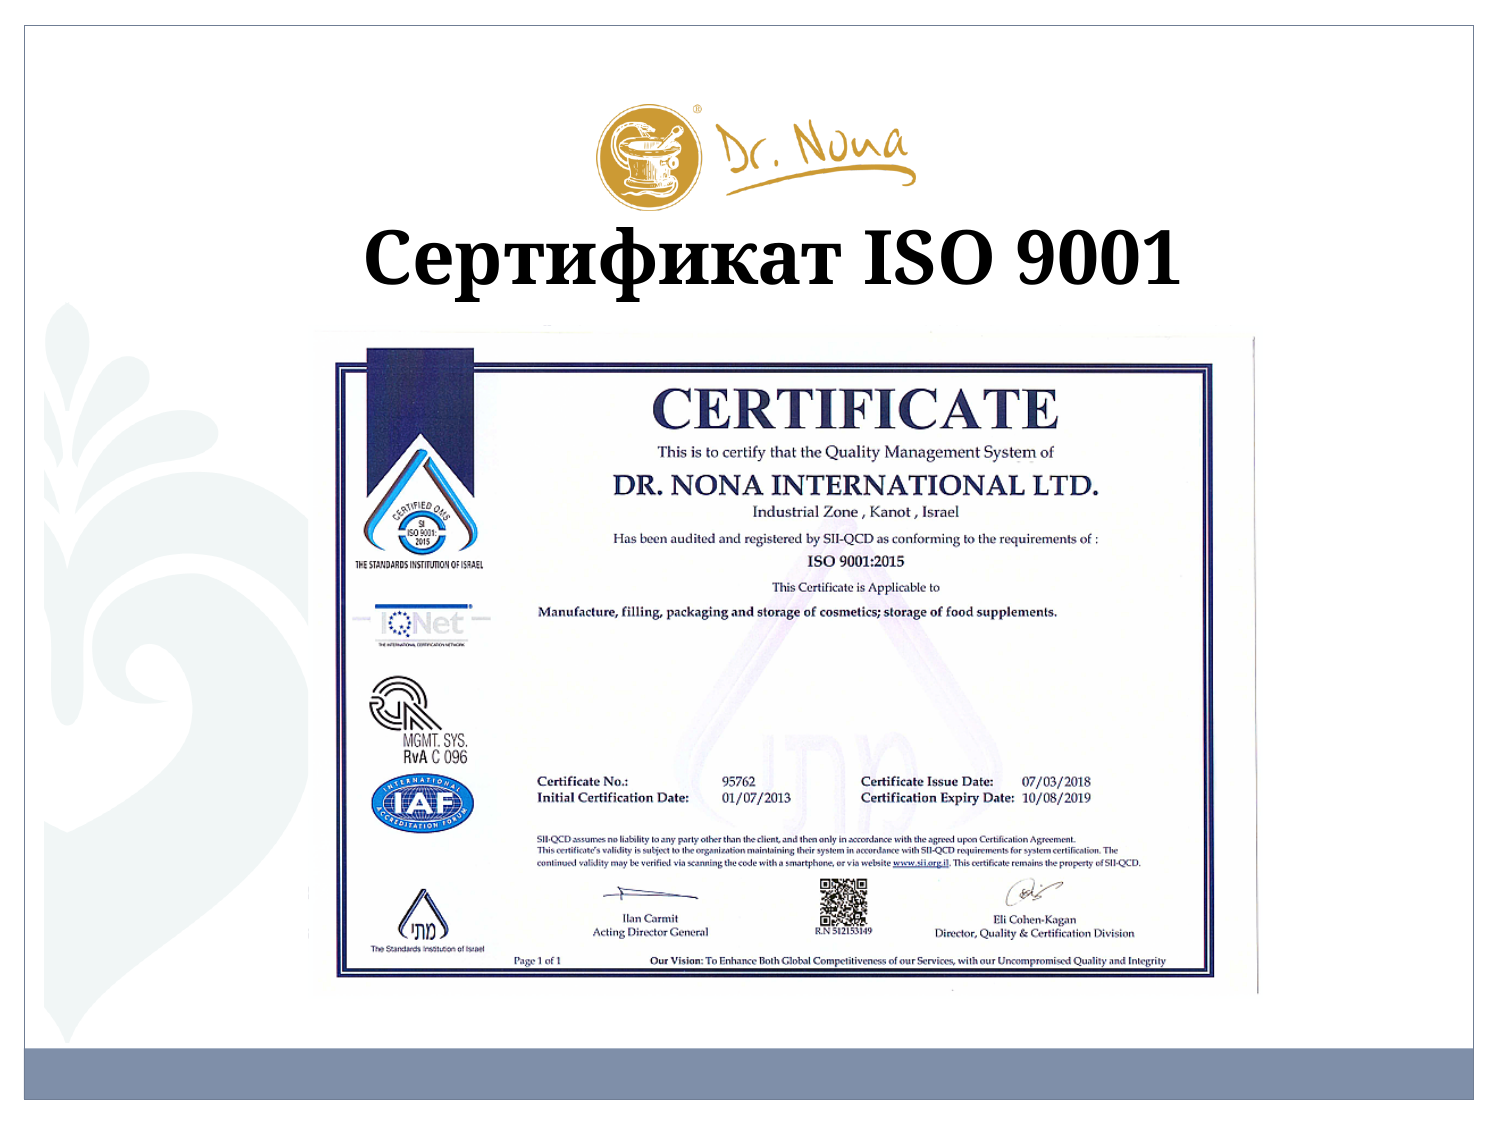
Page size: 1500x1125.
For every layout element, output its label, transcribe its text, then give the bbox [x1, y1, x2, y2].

picture [43, 301, 1263, 1043]
picture [596, 104, 916, 211]
text_box Сертификат ISO 9001 [170, 202, 1357, 308]
